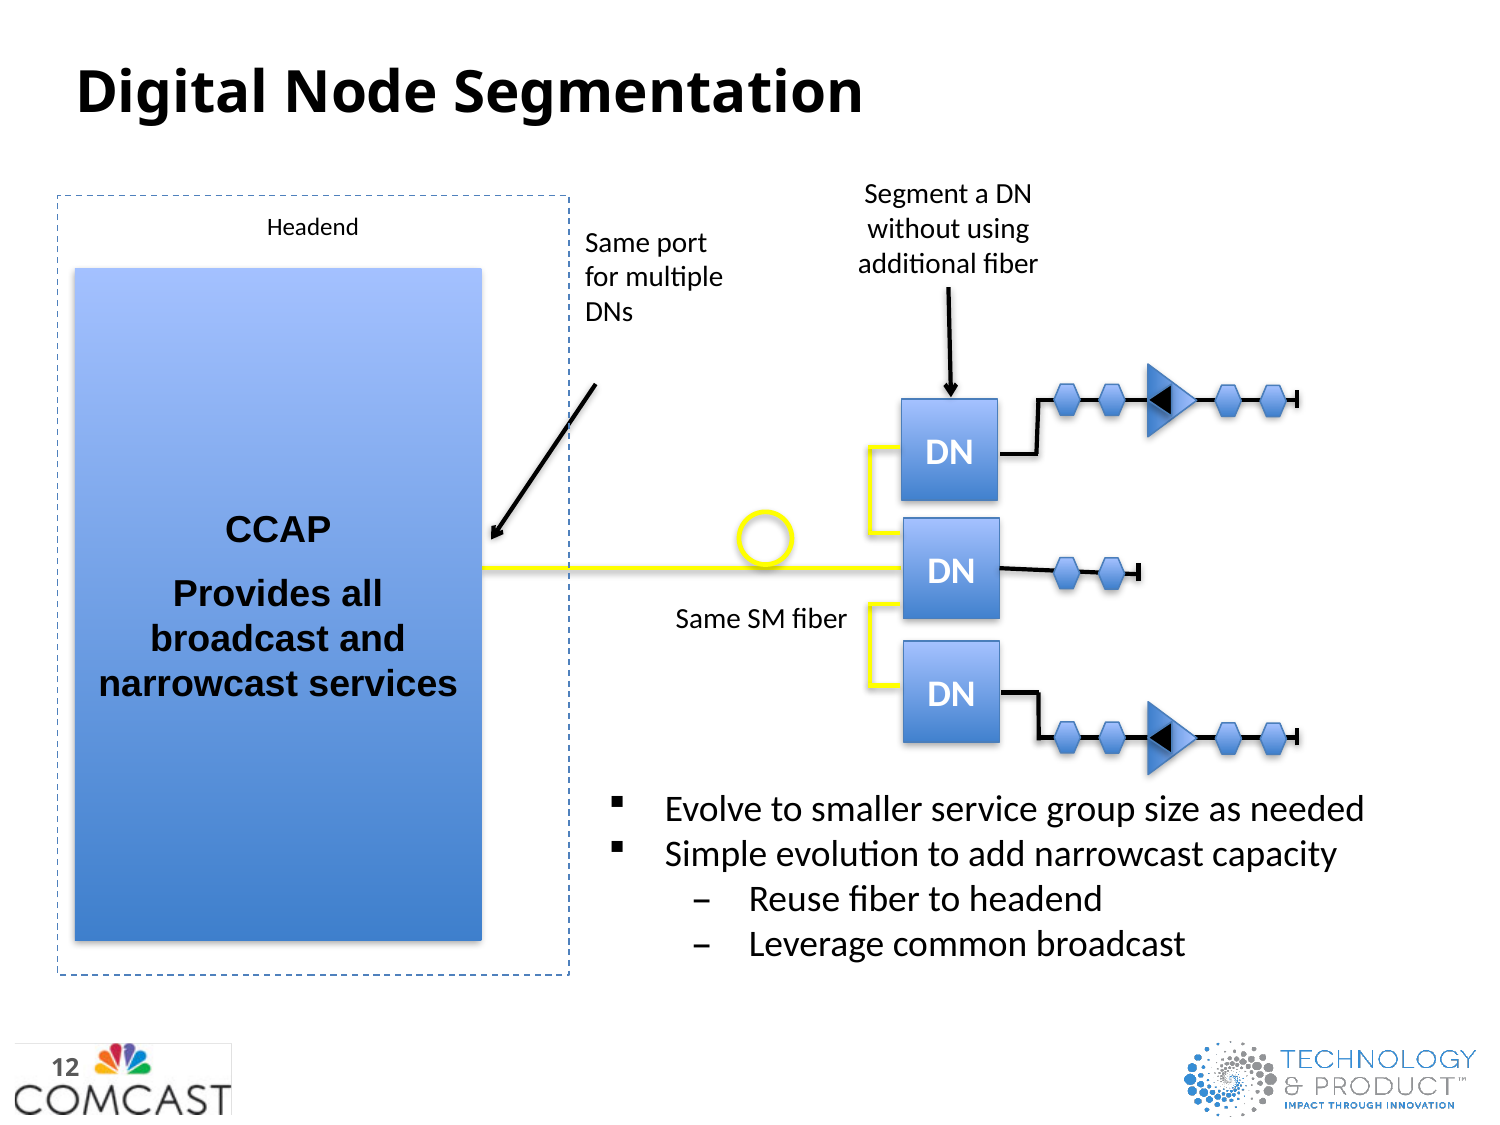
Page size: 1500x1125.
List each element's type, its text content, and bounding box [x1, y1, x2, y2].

text_box [1101, 409, 1123, 417]
text_box Same SM fiber [659, 592, 865, 642]
text_box [1055, 556, 1078, 566]
text_box [1217, 746, 1240, 755]
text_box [1147, 363, 1197, 437]
text_box [1098, 721, 1126, 736]
text_box Headend [57, 195, 569, 975]
text_box [1057, 409, 1077, 416]
text_box [1260, 722, 1287, 736]
text_box [1262, 409, 1284, 418]
text_box Evolve to smaller service group size as needed Simple evolution to add narrowcast capacity Reuse fiber to headend Leverage common broadcast [593, 776, 1474, 972]
slide_number 12 [24, 1044, 106, 1105]
text_box [1053, 383, 1081, 399]
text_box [1147, 701, 1198, 775]
text_box [1217, 409, 1239, 418]
text_box [1262, 746, 1285, 756]
text_box [1053, 721, 1081, 736]
text_box [1100, 557, 1123, 566]
text_box DN [903, 517, 1000, 619]
text_box [1260, 384, 1287, 399]
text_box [490, 383, 596, 540]
text_box [1215, 722, 1242, 736]
text_box [1101, 582, 1122, 590]
text_box [1101, 746, 1123, 754]
picture [1184, 1041, 1476, 1117]
title Digital Node Segmentation [75, 0, 1425, 184]
text_box [1215, 384, 1242, 399]
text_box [948, 288, 952, 398]
text_box Segment a DN without using additional fiber [812, 167, 1085, 288]
text_box [1098, 383, 1126, 399]
text_box DN [901, 398, 998, 501]
text_box [1057, 746, 1078, 754]
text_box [999, 567, 1135, 575]
text_box [738, 511, 793, 566]
text_box DN [903, 640, 1000, 743]
text_box [1056, 582, 1077, 590]
picture [14, 1042, 233, 1115]
text_box Same port for multiple DNs [570, 215, 751, 336]
